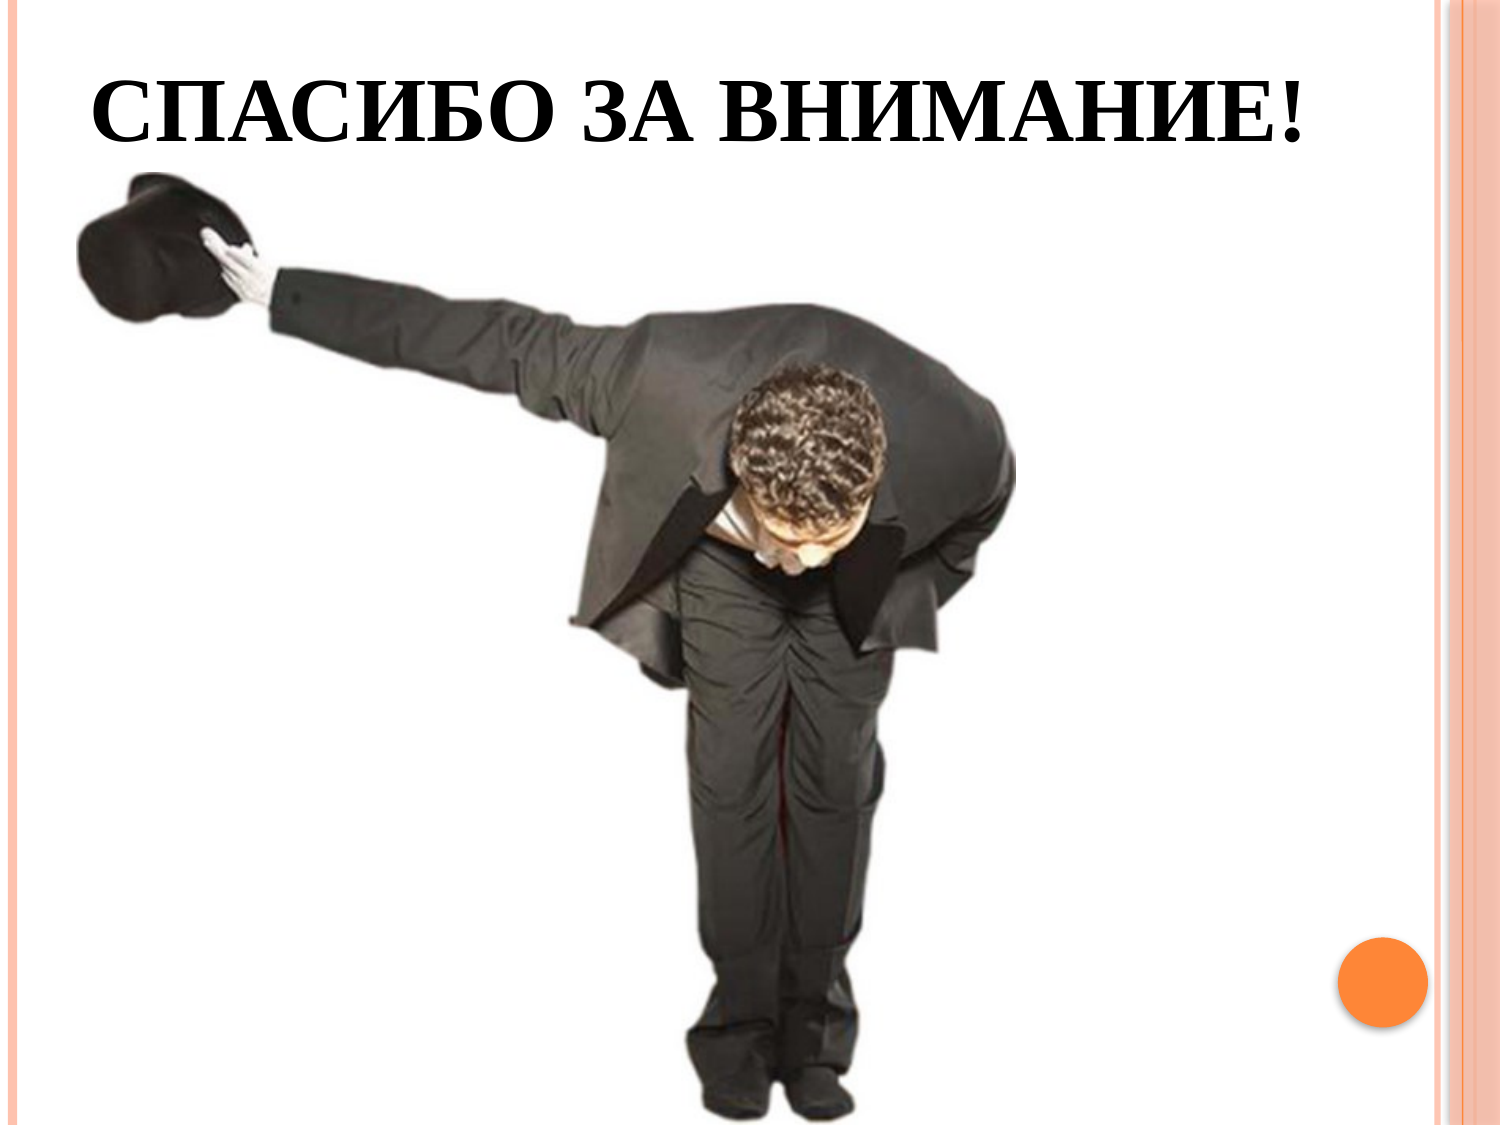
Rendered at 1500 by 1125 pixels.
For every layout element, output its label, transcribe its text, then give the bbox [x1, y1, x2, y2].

list СПАСИБО ЗА ВНИМАНИЕ! [75, 42, 1388, 1062]
picture [76, 172, 1017, 1125]
